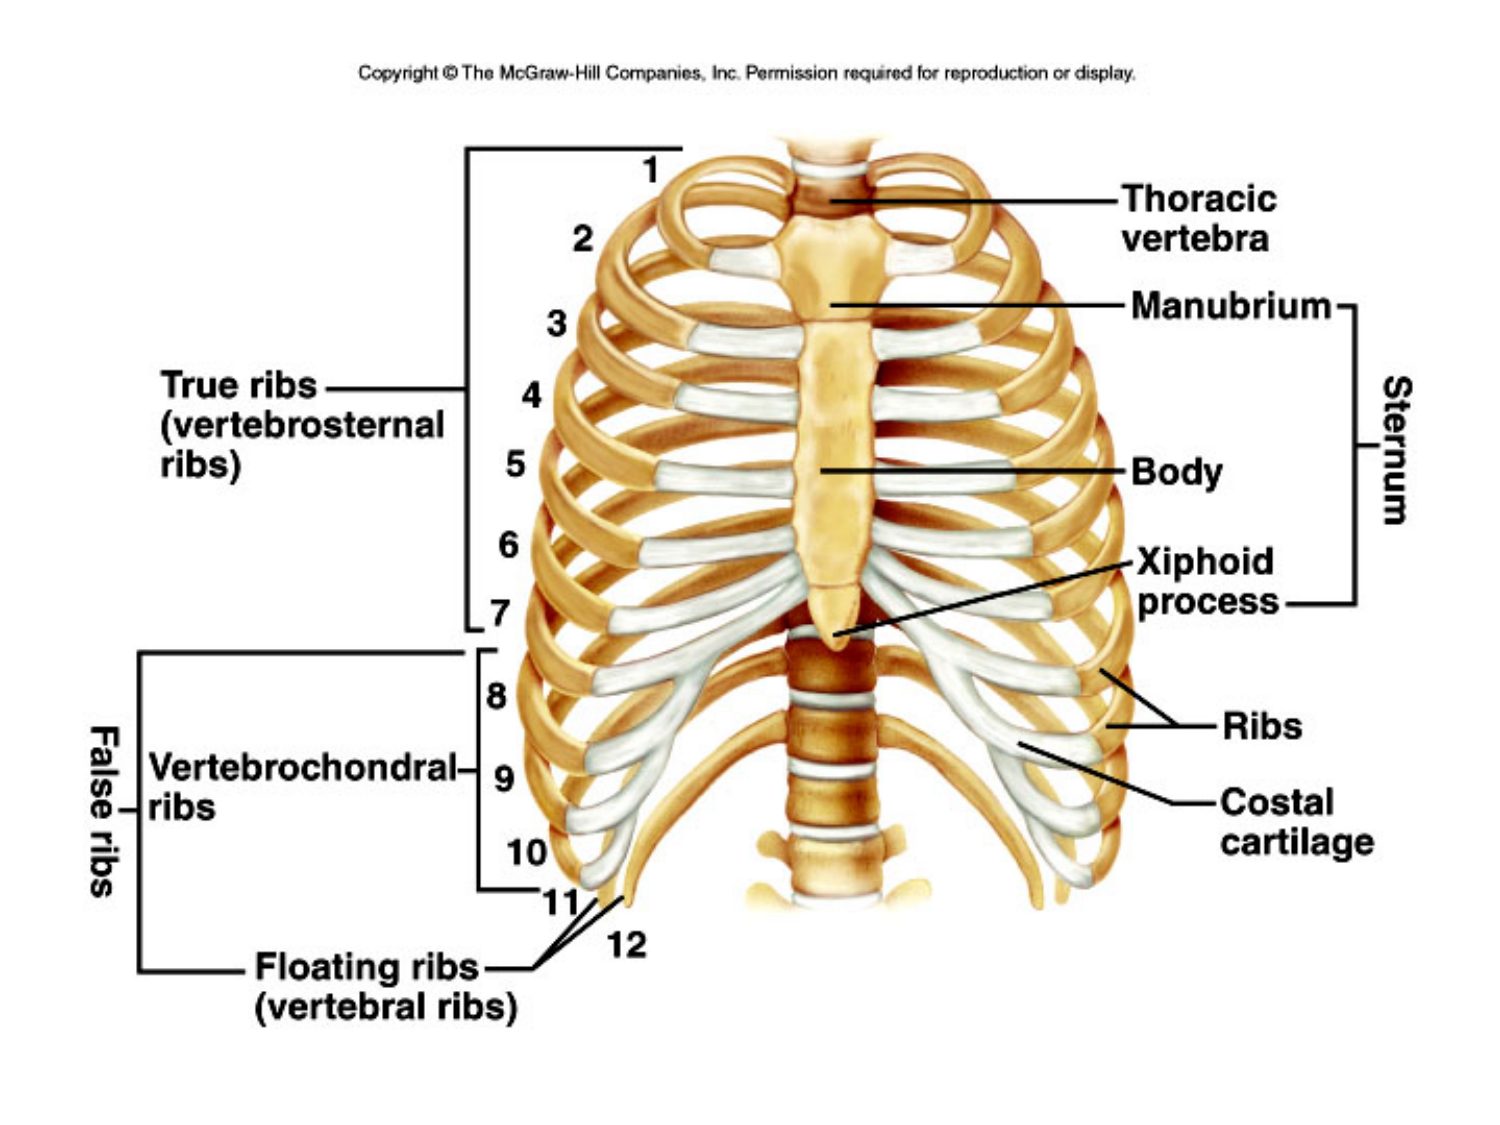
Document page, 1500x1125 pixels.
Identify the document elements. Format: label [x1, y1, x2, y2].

picture [83, 62, 1417, 1063]
